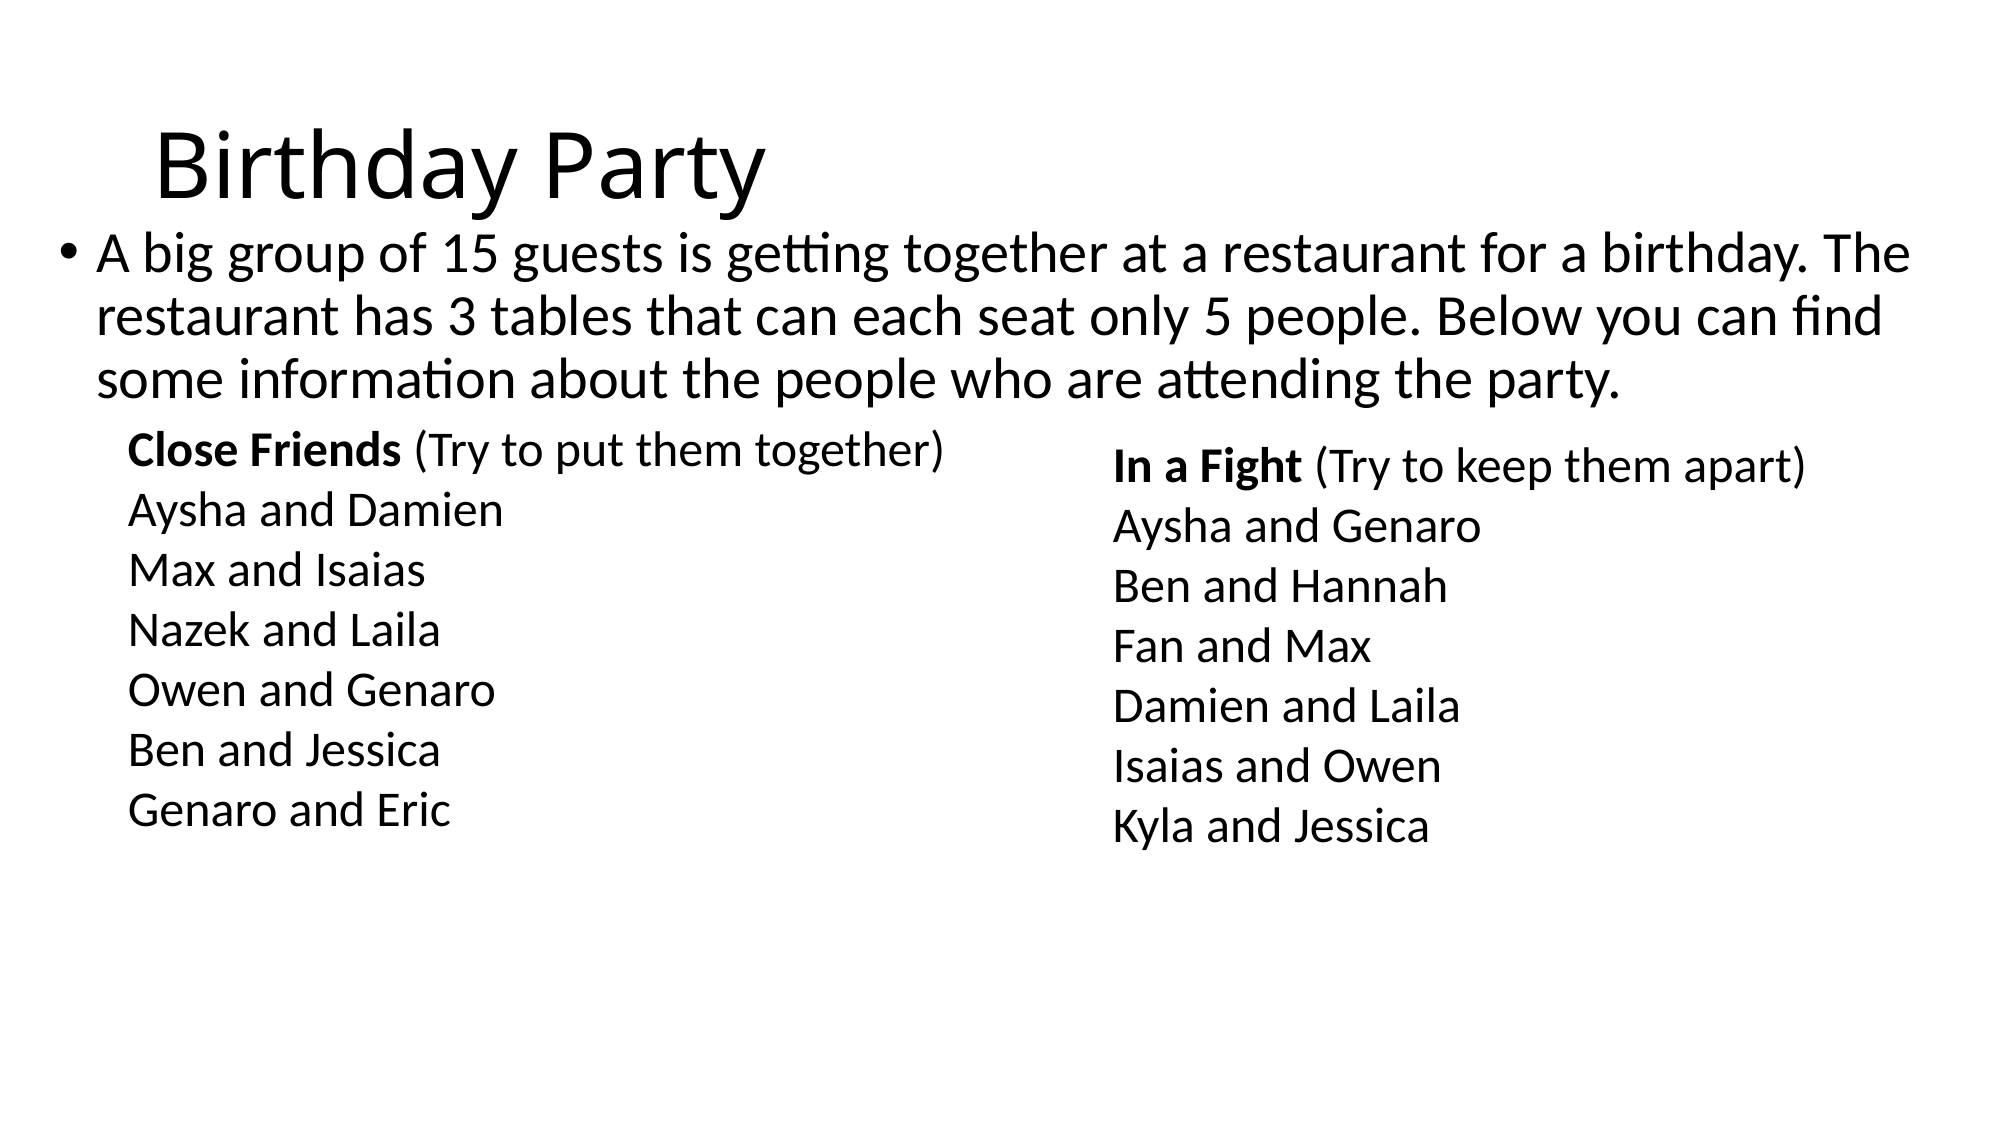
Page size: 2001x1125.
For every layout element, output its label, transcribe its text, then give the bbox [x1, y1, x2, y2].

text_box In a Fight (Try to keep them apart) Aysha and Genaro Ben and Hannah Fan and Max Damien and Laila Isaias and Owen Kyla and Jessica [1098, 425, 1823, 861]
text_box Close Friends (Try to put them together) Aysha and Damien Max and Isaias Nazek and Laila Owen and Genaro Ben and Jessica Genaro and Eric [113, 409, 980, 844]
title Birthday Party [137, 59, 1863, 214]
list A big group of 15 guests is getting together at a restaurant for a birthday. The restaurant has 3 tables that can each seat only 5 people. Below you can find some information about the people who are attending the party. [43, 214, 1980, 422]
